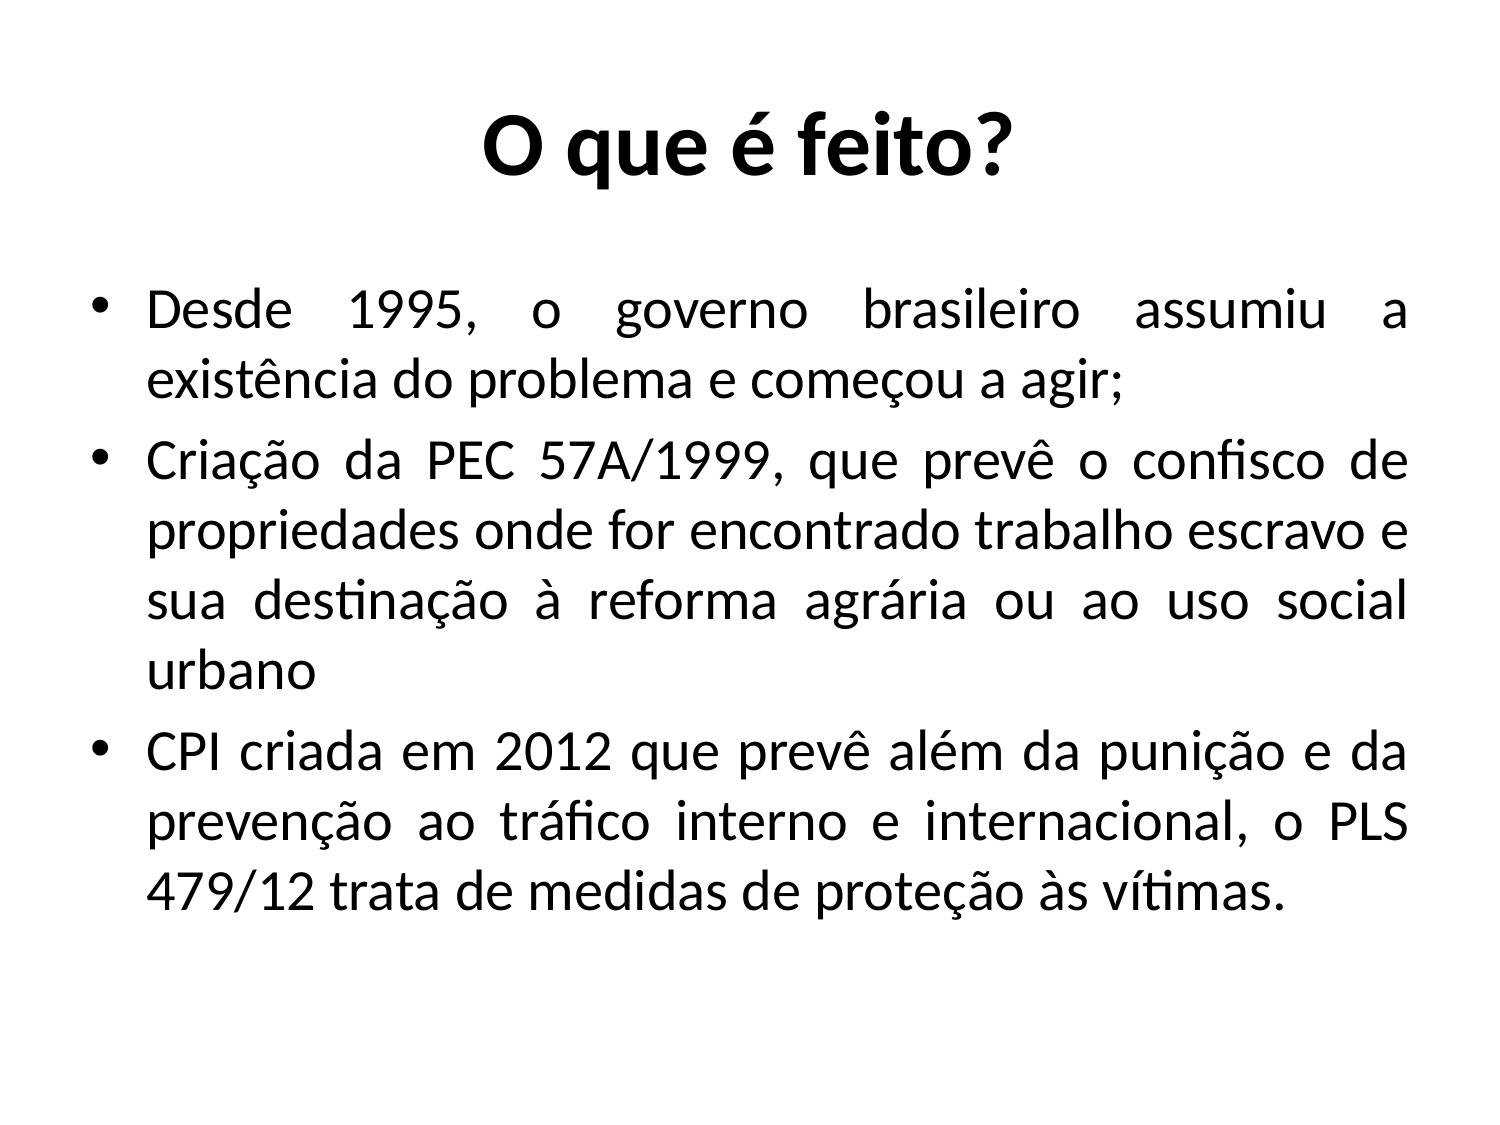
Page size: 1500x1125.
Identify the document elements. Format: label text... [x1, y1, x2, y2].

title O que é feito? [75, 45, 1425, 233]
list Desde 1995, o governo brasileiro assumiu a existência do problema e começou a agir; Criação da PEC 57A/1999, que prevê o confisco de propriedades onde for encontrado trabalho escravo e sua destinação à reforma agrária ou ao uso social urbano CPI criada em 2012 que prevê além da punição e da prevenção ao tráfico interno e internacional, o PLS 479/12 trata de medidas de proteção às vítimas. [75, 262, 1425, 1005]
